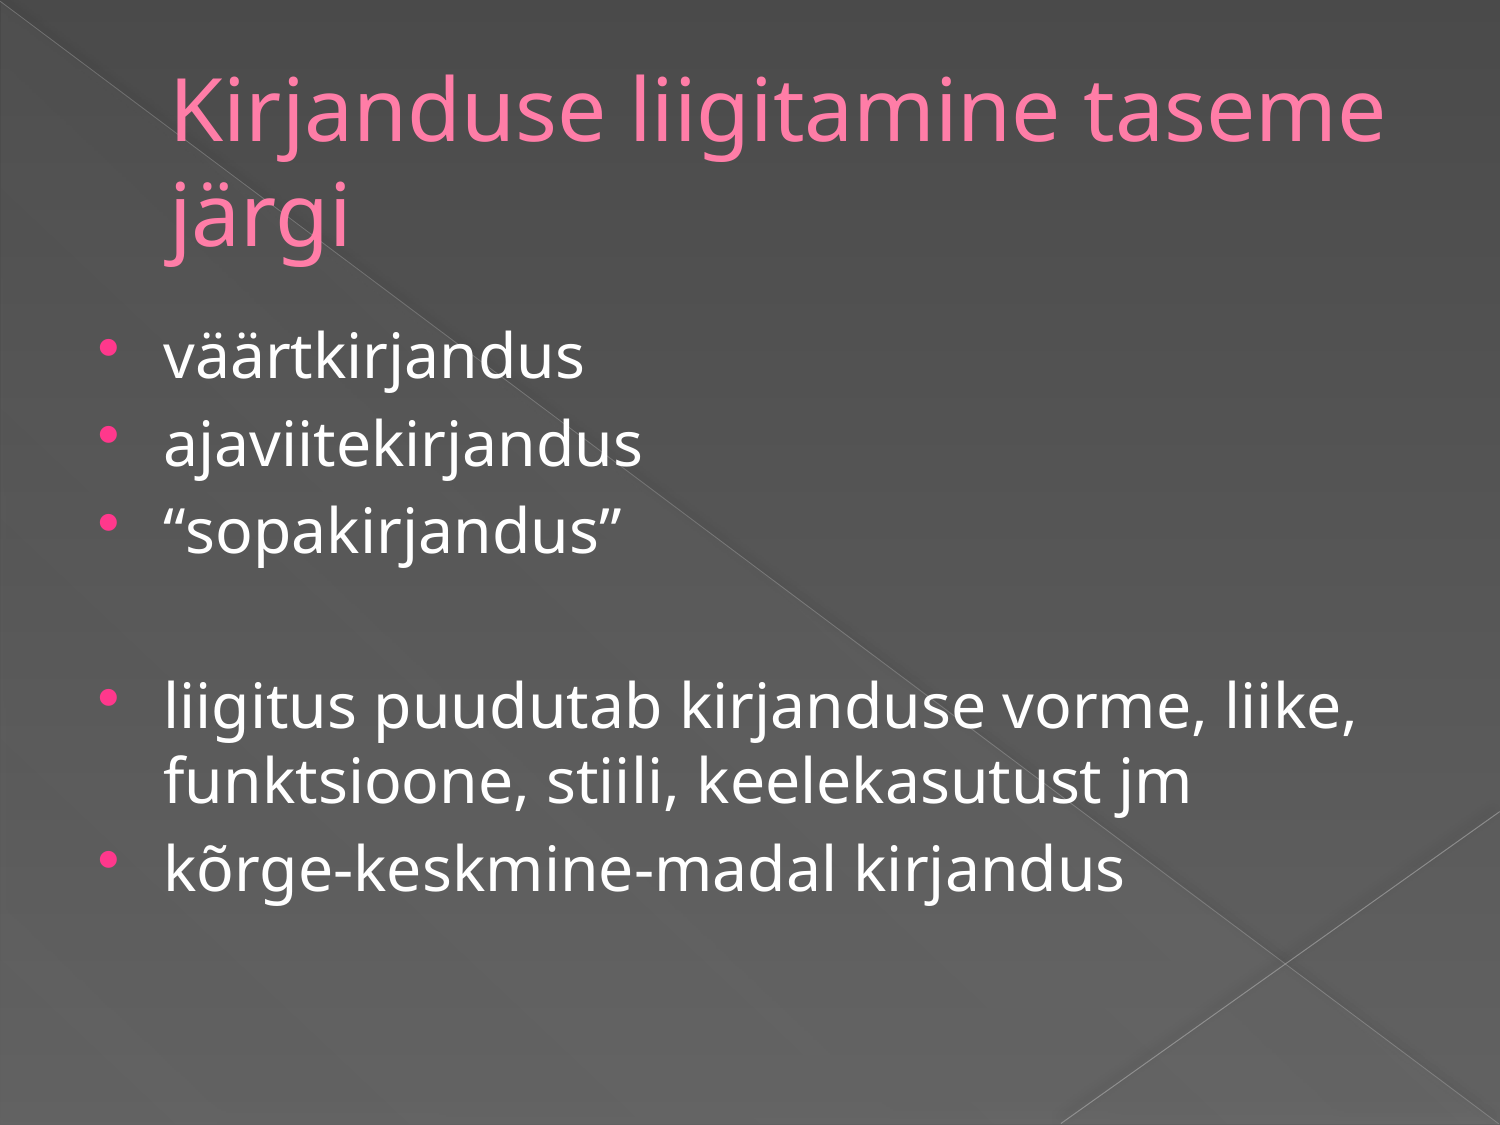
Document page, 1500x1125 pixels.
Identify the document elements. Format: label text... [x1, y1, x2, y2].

title Kirjanduse liigitamine taseme järgi [75, 43, 1425, 274]
list väärtkirjandus ajaviitekirjandus “sopakirjandus” liigitus puudutab kirjanduse vorme, liike, funktsioone, stiili, keelekasutust jm kõrge-keskmine-madal kirjandus [75, 308, 1425, 1059]
